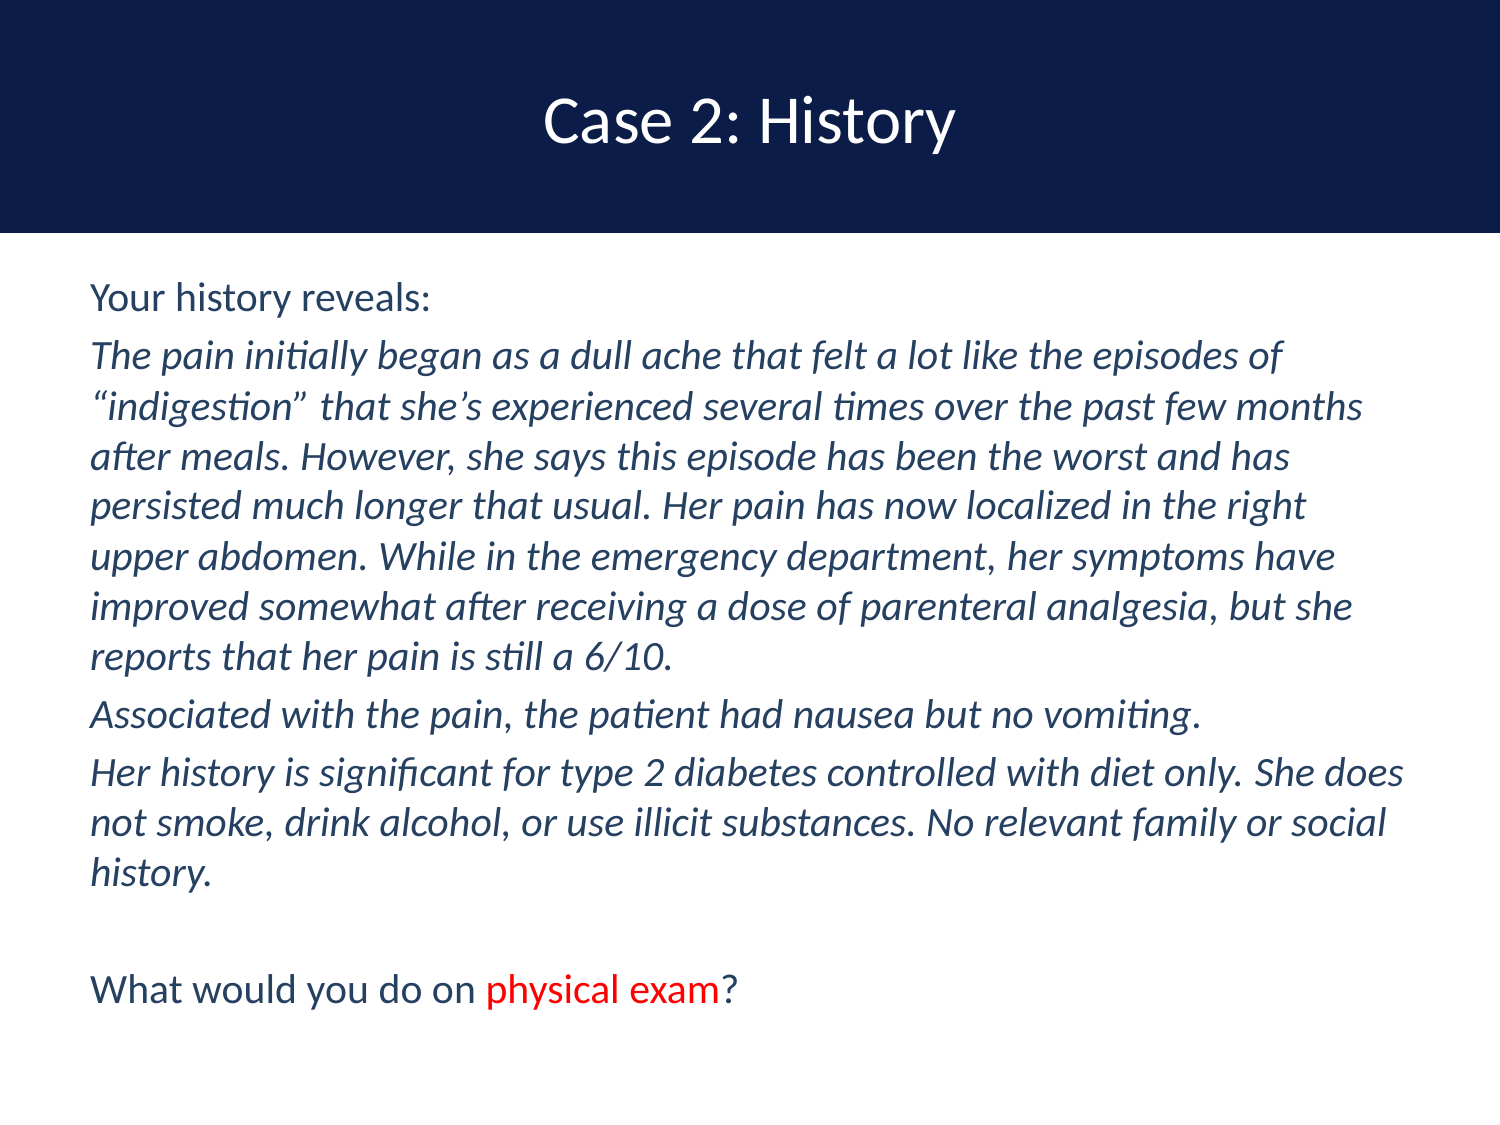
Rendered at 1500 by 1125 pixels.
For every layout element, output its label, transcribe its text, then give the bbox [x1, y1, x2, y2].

title Case 2: History [0, 0, 1500, 233]
list Your history reveals: The pain initially began as a dull ache that felt a lot like the episodes of “indigestion” that she’s experienced several times over the past few months after meals. However, she says this episode has been the worst and has persisted much longer that usual. Her pain has now localized in the right upper abdomen. While in the emergency department, her symptoms have improved somewhat after receiving a dose of parenteral analgesia, but she reports that her pain is still a 6/10. Associated with the pain, the patient had nausea but no vomiting. Her history is significant for type 2 diabetes controlled with diet only. She does not smoke, drink alcohol, or use illicit substances. No relevant family or social history. What would you do on physical exam? [75, 262, 1425, 1005]
